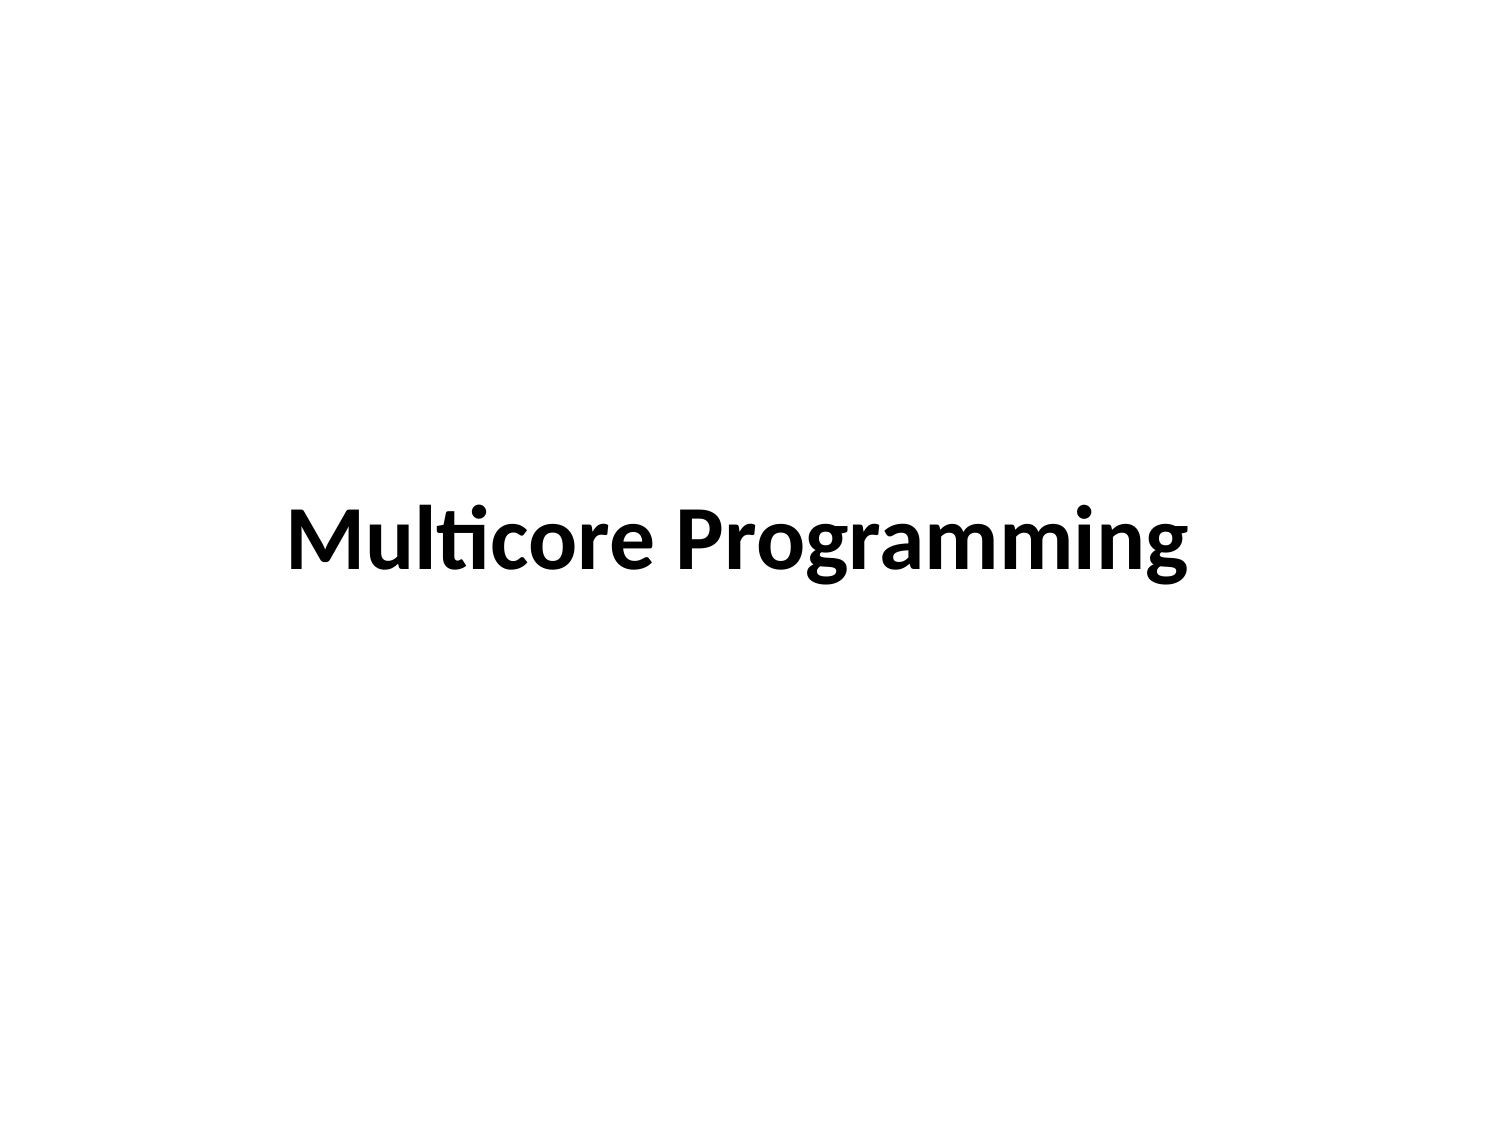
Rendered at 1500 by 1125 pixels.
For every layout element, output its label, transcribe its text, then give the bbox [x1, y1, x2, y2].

title Multicore Programming [99, 412, 1375, 654]
